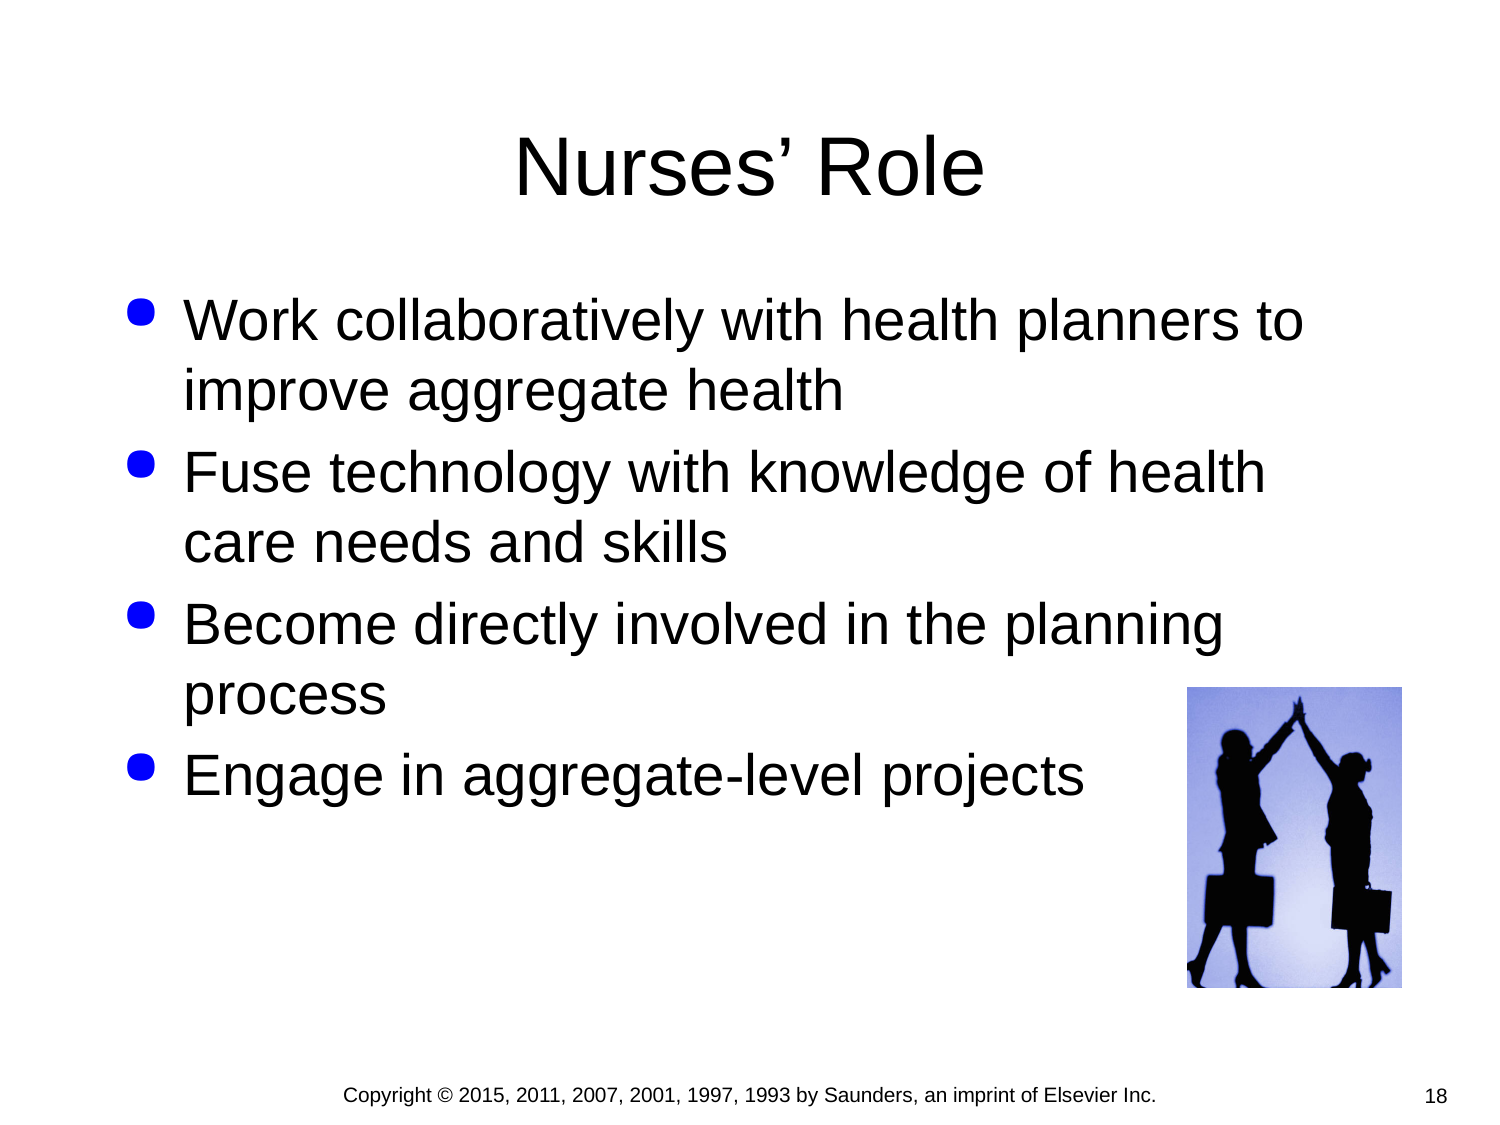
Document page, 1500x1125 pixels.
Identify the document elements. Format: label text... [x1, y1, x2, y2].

list Work collaboratively with health planners to improve aggregate health Fuse technology with knowledge of health care needs and skills Become directly involved in the planning process Engage in aggregate-level projects [112, 275, 1388, 1050]
footer Copyright © 2015, 2011, 2007, 2001, 1997, 1993 by Saunders, an imprint of Elsevier Inc. [187, 1062, 1313, 1125]
picture [1187, 687, 1402, 988]
slide_number 18 [1362, 1065, 1463, 1125]
title Nurses’ Role [112, 75, 1388, 250]
